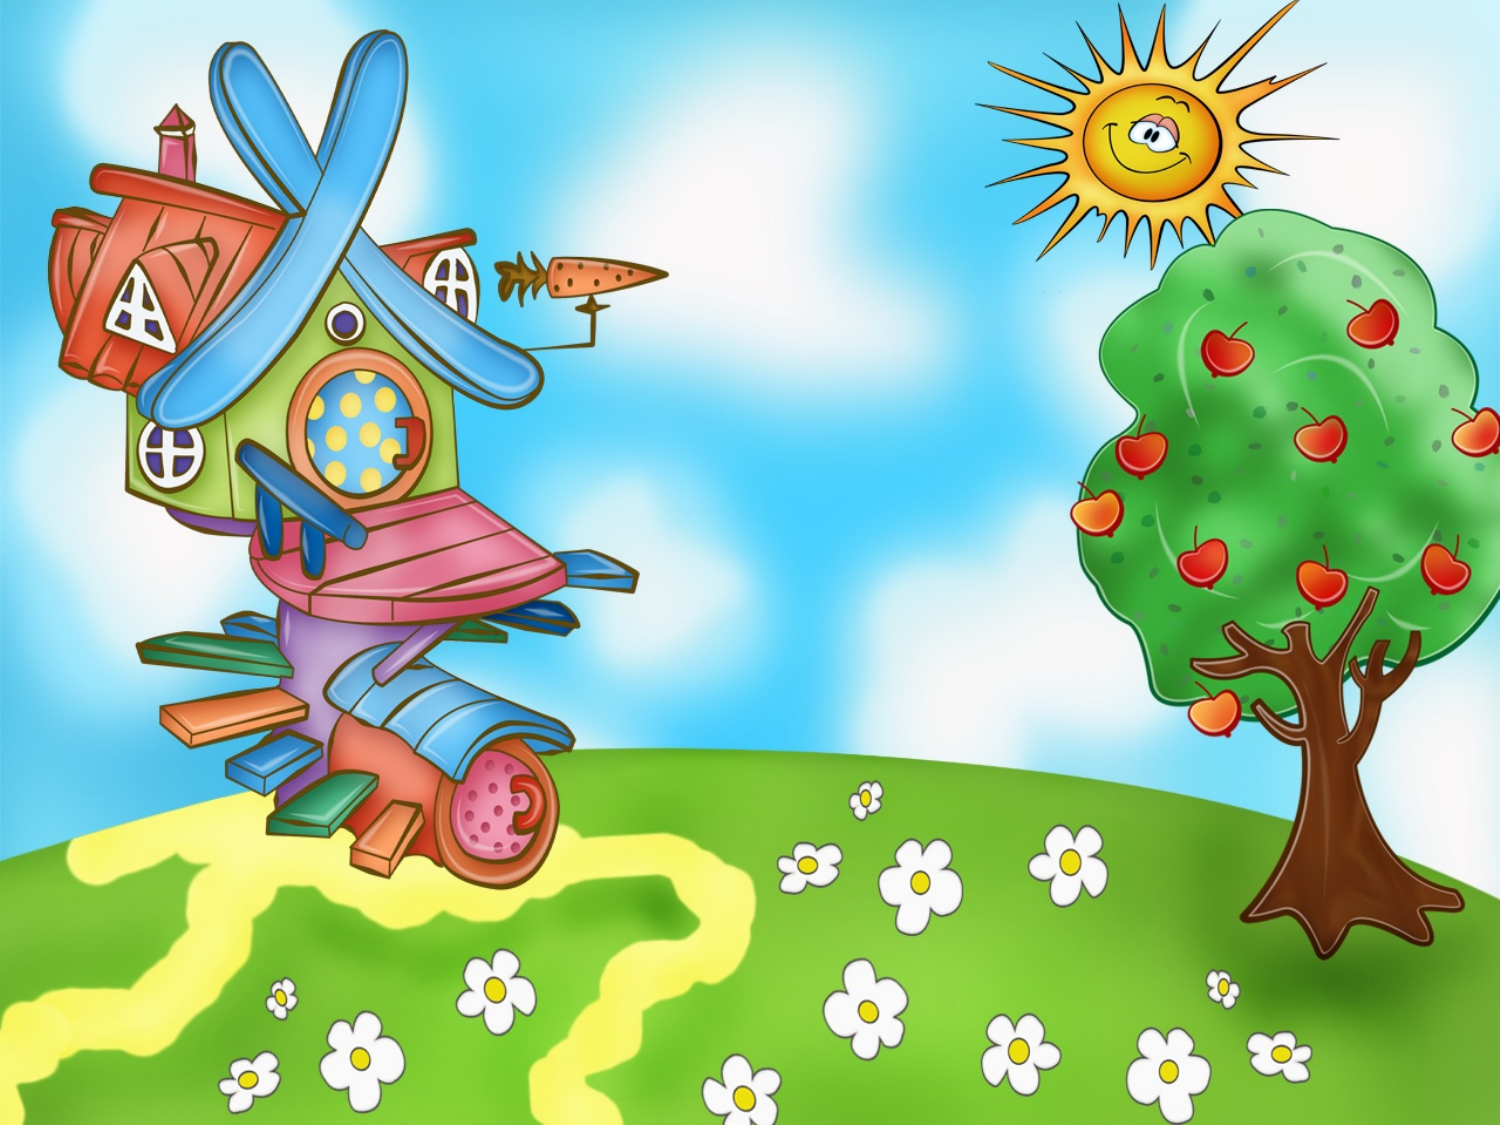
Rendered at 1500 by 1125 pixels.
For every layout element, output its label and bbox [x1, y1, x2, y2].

list [0, 0, 1500, 1125]
